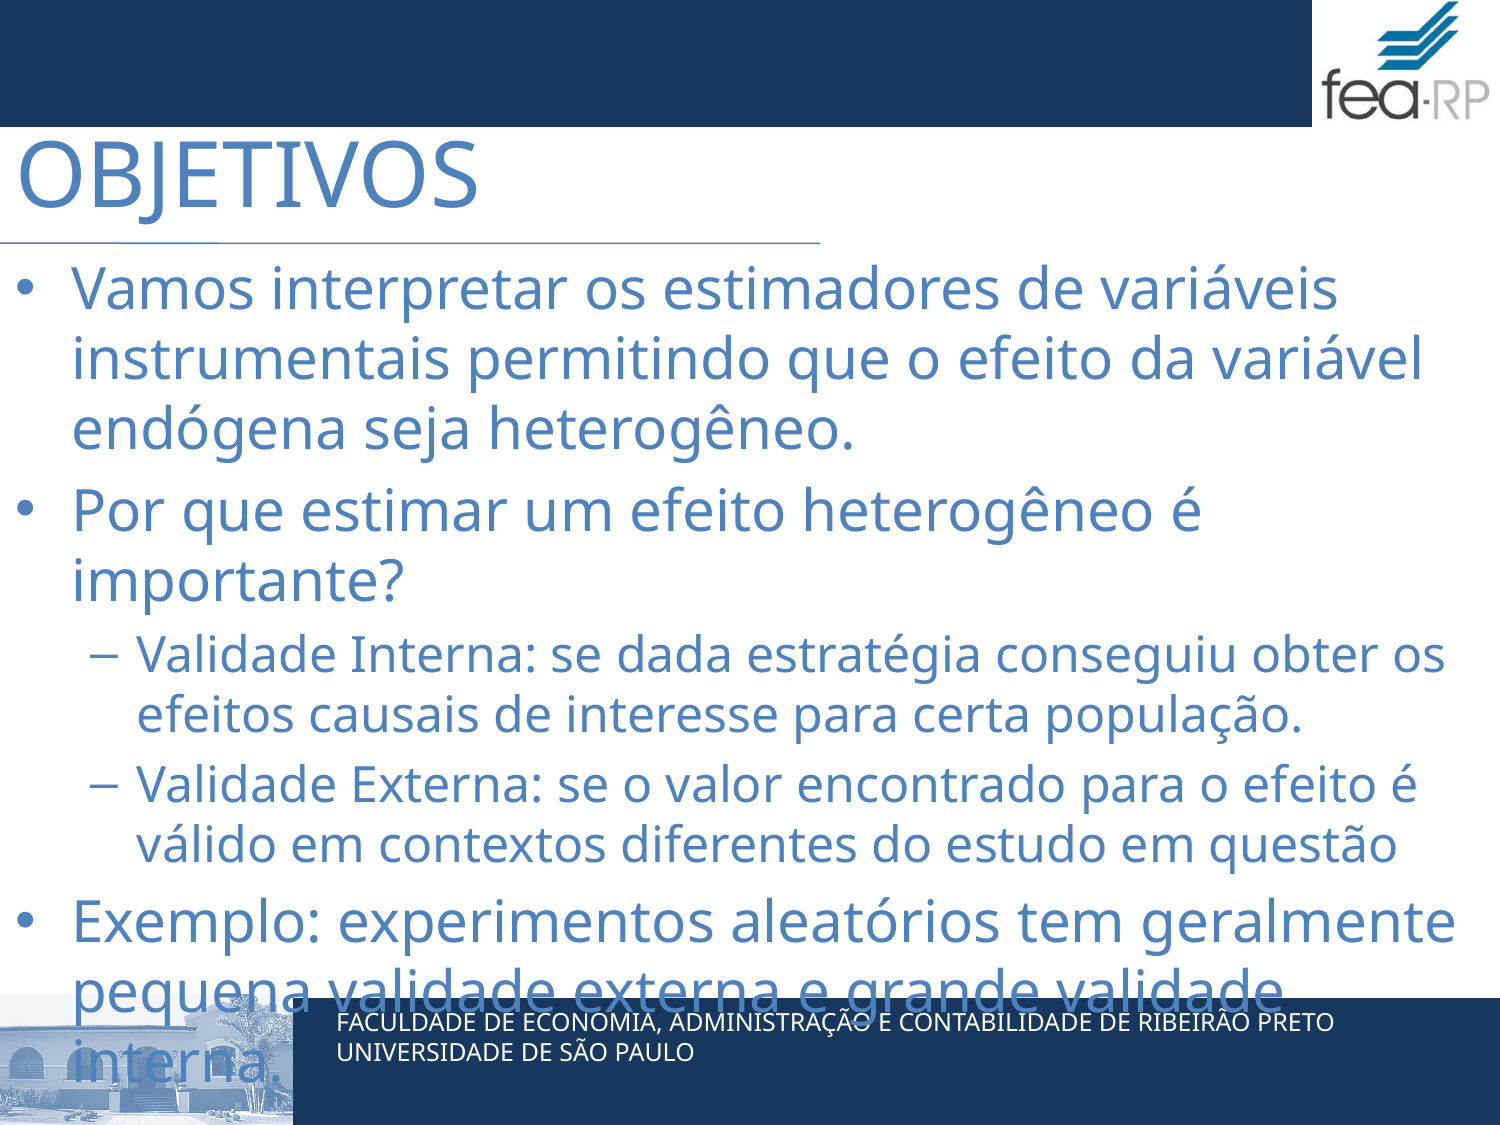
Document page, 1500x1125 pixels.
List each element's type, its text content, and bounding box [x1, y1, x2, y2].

list Vamos interpretar os estimadores de variáveis instrumentais permitindo que o efeito da variável endógena seja heterogêneo. Por que estimar um efeito heterogêneo é importante? Validade Interna: se dada estratégia conseguiu obter os efeitos causais de interesse para certa população. Validade Externa: se o valor encontrado para o efeito é válido em contextos diferentes do estudo em questão Exemplo: experimentos aleatórios tem geralmente pequena validade externa e grande validade interna. [0, 243, 1500, 988]
picture [1312, 0, 1500, 127]
title Objetivos [0, 101, 1350, 241]
